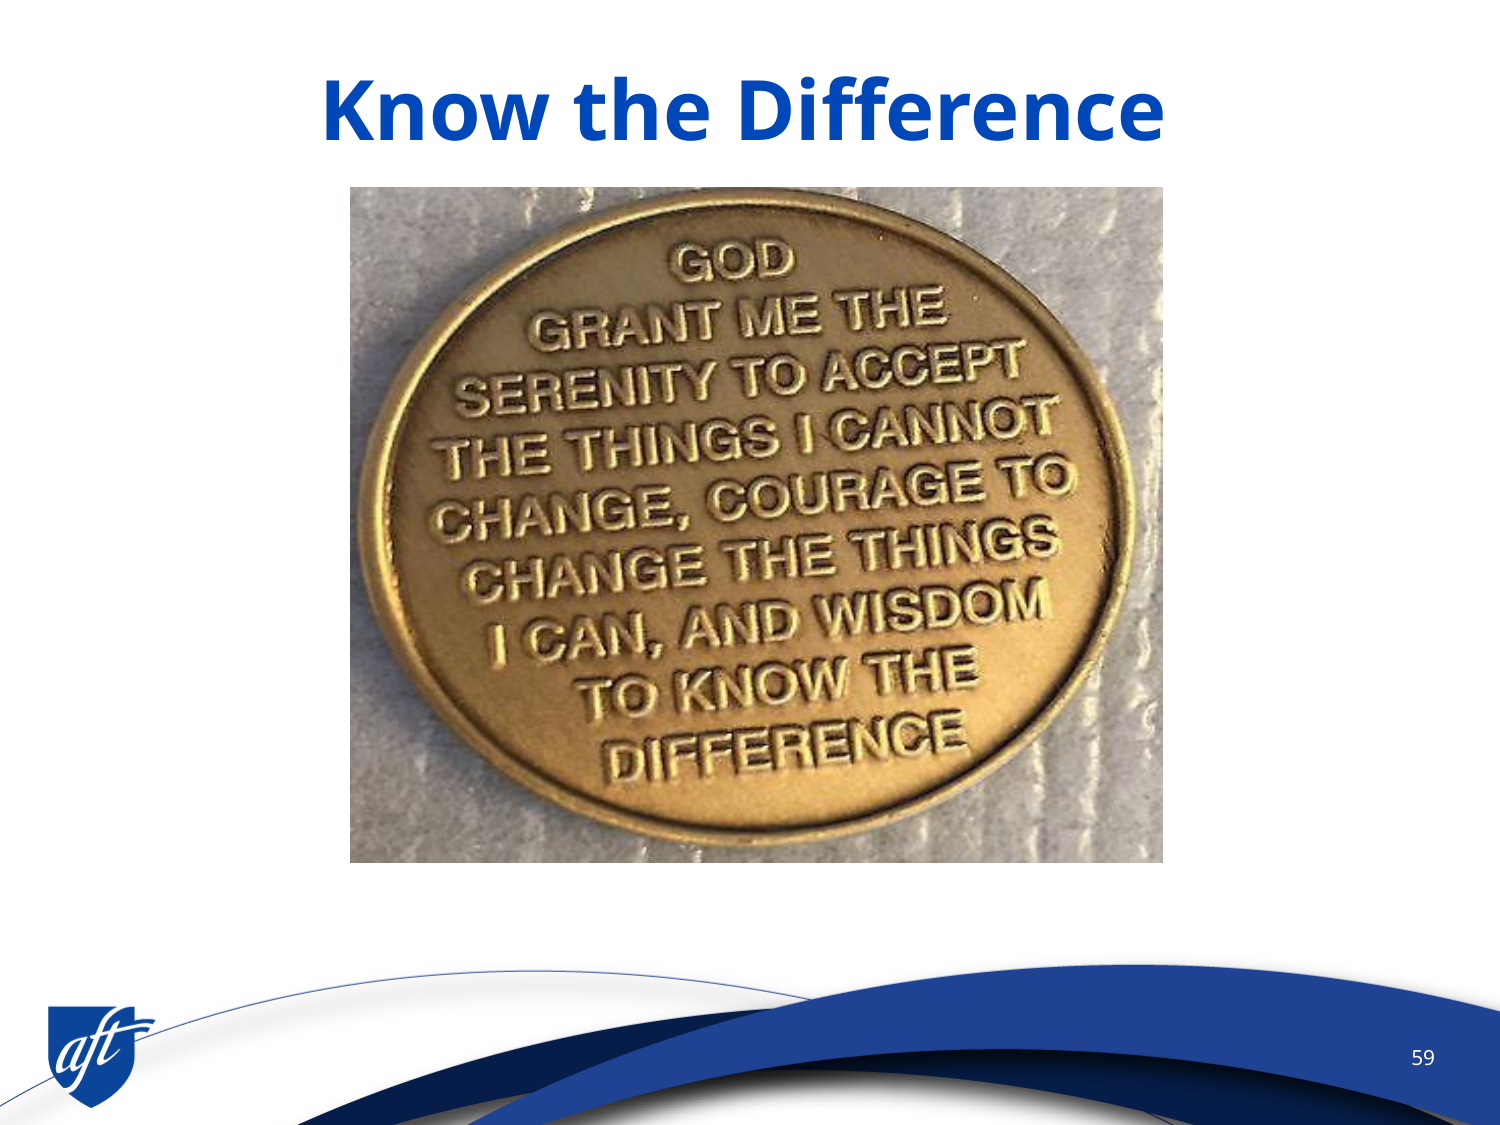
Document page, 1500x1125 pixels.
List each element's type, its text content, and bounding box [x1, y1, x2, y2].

slide_number 59 [1137, 1037, 1451, 1088]
title Know the Difference [0, 50, 1488, 175]
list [349, 187, 1163, 863]
picture [0, 0, 1500, 1125]
